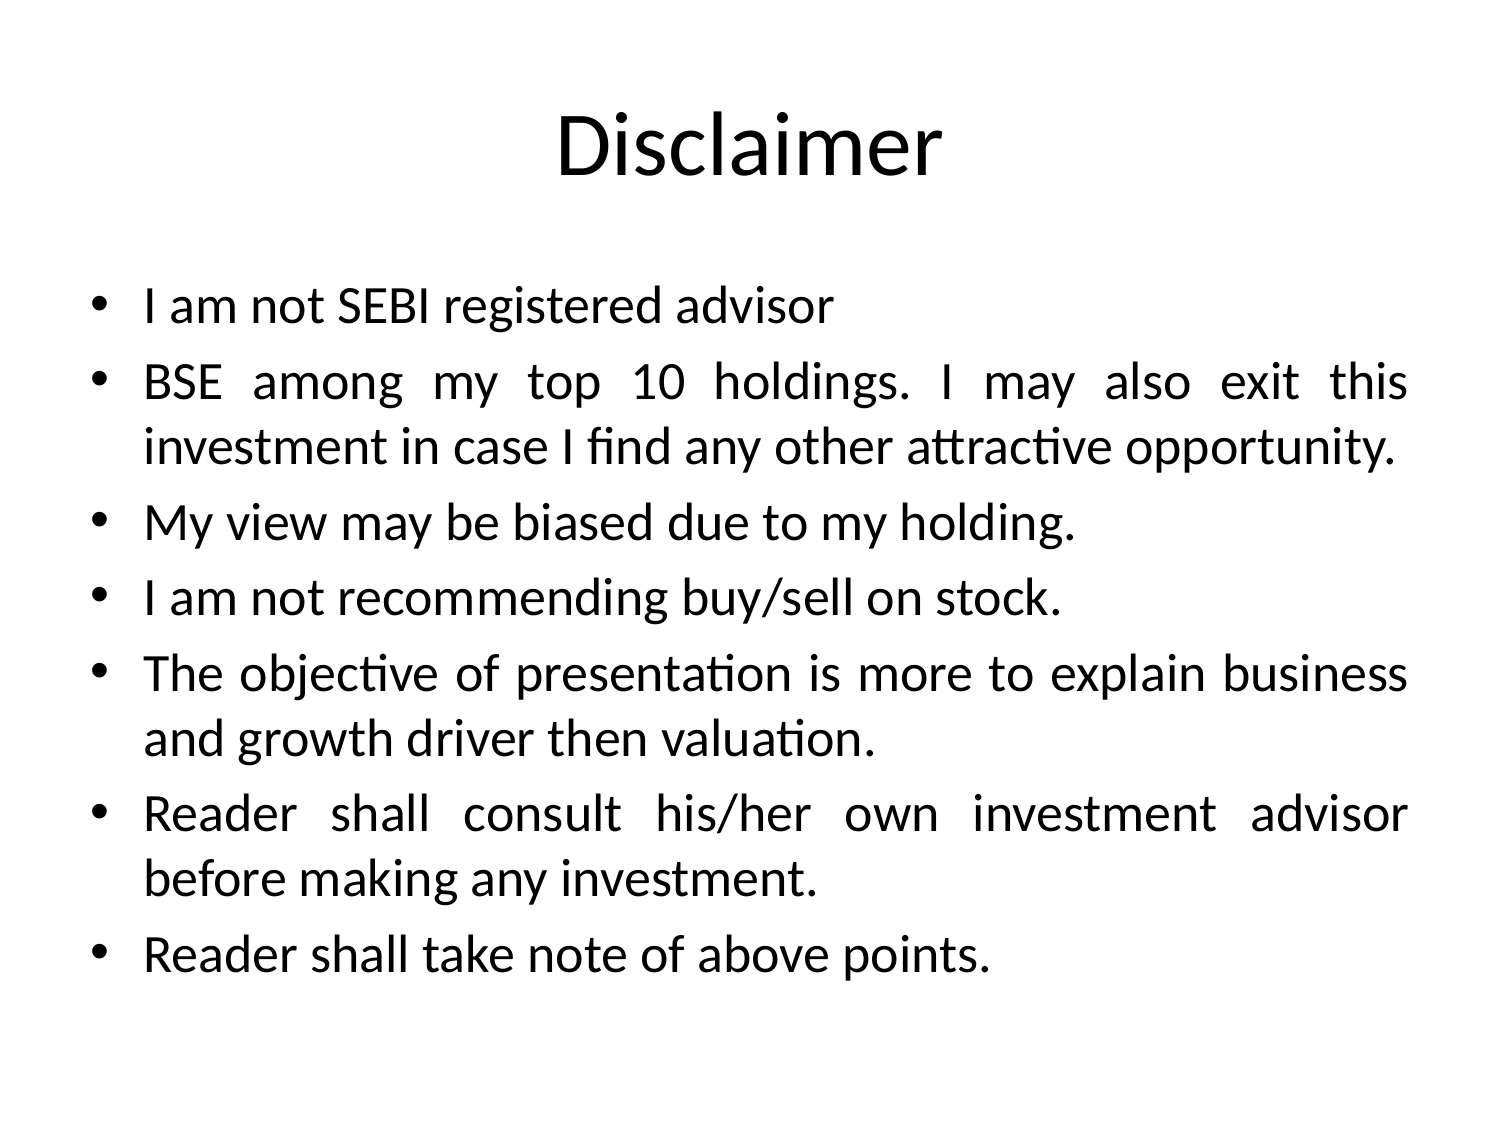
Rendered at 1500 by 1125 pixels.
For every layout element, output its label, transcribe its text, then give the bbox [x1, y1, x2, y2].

list I am not SEBI registered advisor BSE among my top 10 holdings. I may also exit this investment in case I find any other attractive opportunity. My view may be biased due to my holding. I am not recommending buy/sell on stock. The objective of presentation is more to explain business and growth driver then valuation. Reader shall consult his/her own investment advisor before making any investment. Reader shall take note of above points. [75, 262, 1425, 1005]
title Disclaimer [75, 45, 1425, 233]
